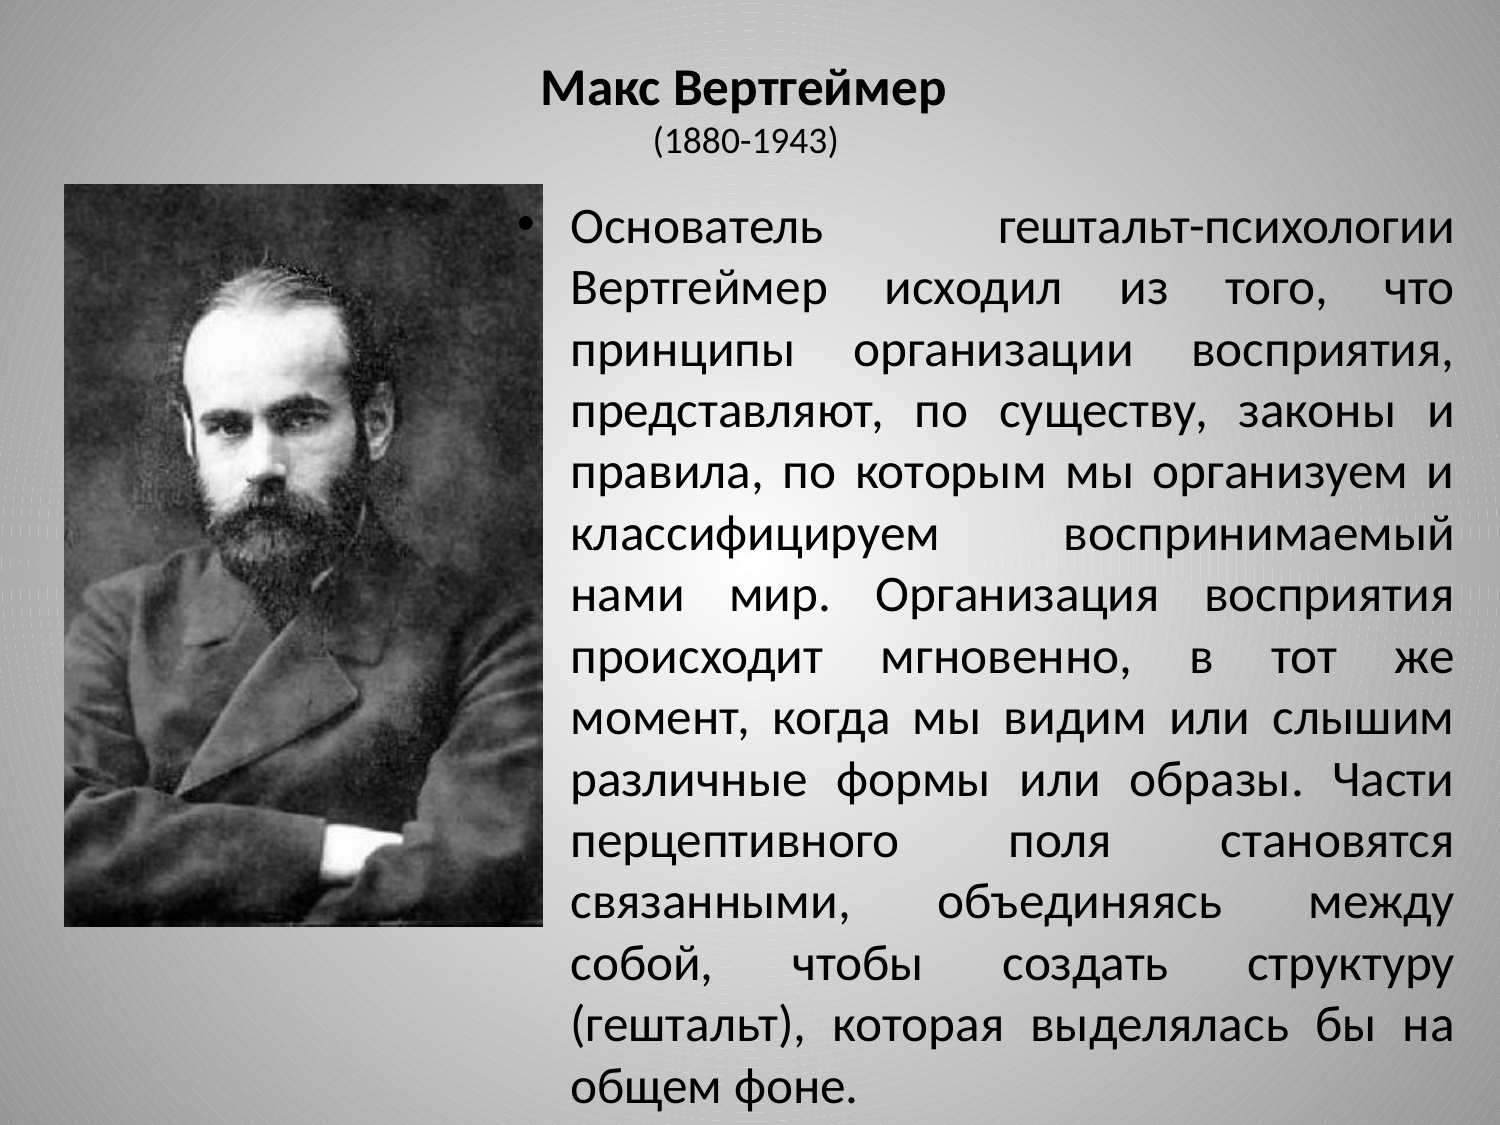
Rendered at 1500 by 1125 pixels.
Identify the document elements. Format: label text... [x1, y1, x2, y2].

list Основатель гештальт-психологии Вертгеймер исходил из того, что принципы организации восприятия, представляют, по существу, законы и правила, по которым мы организуем и классифицируем вос­принимаемый нами мир. Организация восприятия происходит мгновенно, в тот же момент, когда мы видим или слышим различные формы или образы. Части перцептивного поля становятся связанными, объединяясь между собой, чтобы создать структуру (гештальт), которая выделялась бы на общем фоне. [501, 184, 1471, 1125]
title Макс Вертгеймер (1880-1943) [75, 45, 1425, 184]
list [64, 184, 543, 928]
